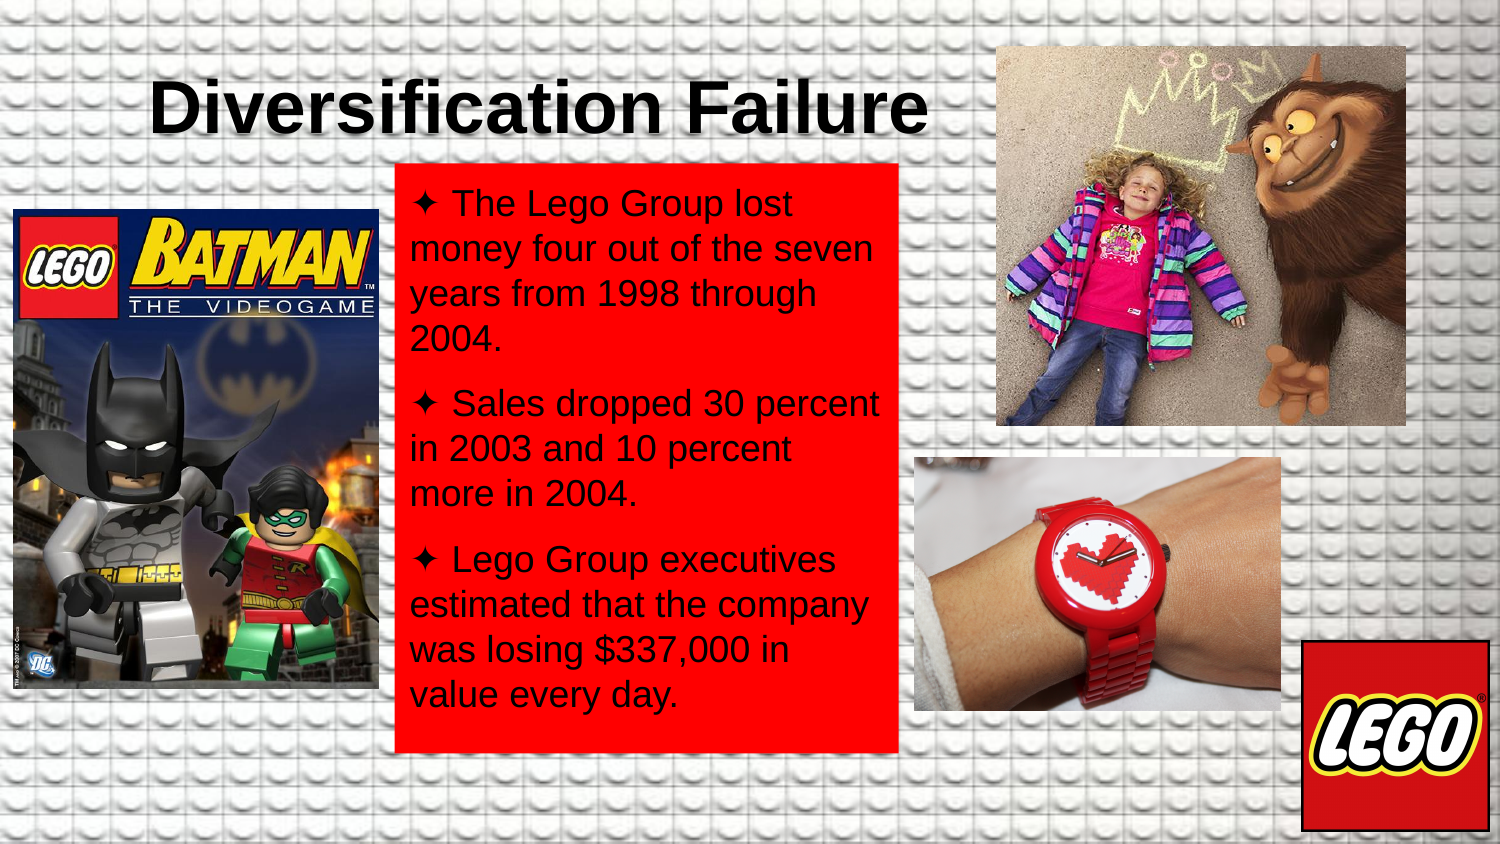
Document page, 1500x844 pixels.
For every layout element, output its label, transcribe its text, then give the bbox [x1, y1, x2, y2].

title Diversification Failure [133, 22, 1484, 164]
picture [0, 0, 1500, 844]
text_box ✦ The Lego Group lost money four out of the seven years from 1998 through 2004. ✦ Sales dropped 30 percent in 2003 and 10 percent more in 2004. ✦ Lego Group executives estimated that the company was losing $337,000 in value every day. [394, 163, 899, 754]
text_box [899, 231, 984, 415]
